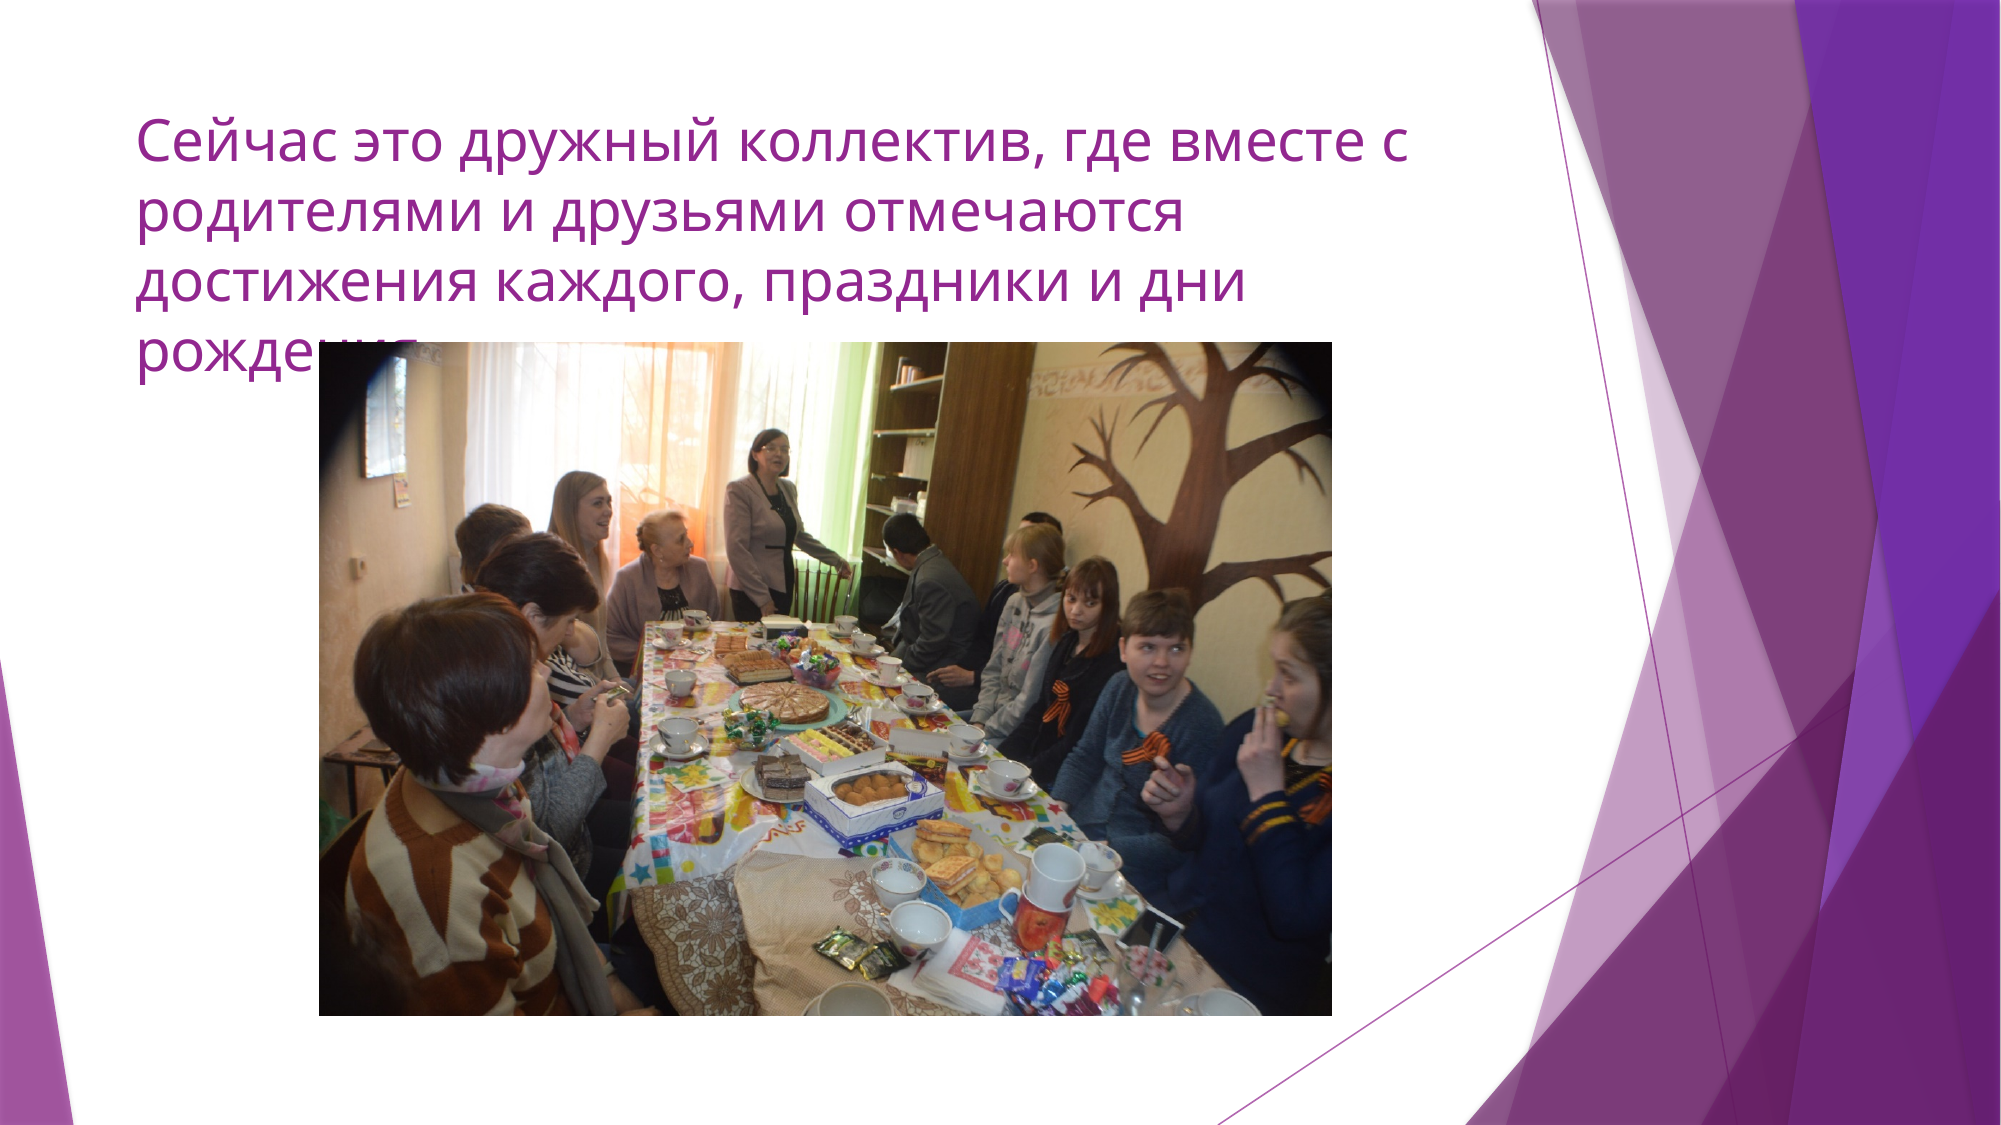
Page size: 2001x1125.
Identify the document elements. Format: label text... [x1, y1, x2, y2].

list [318, 341, 1333, 1016]
title Сейчас это дружный коллектив, где вместе с родителями и друзьями отмечаются достижения каждого, праздники и дни рождения. [120, 95, 1531, 313]
